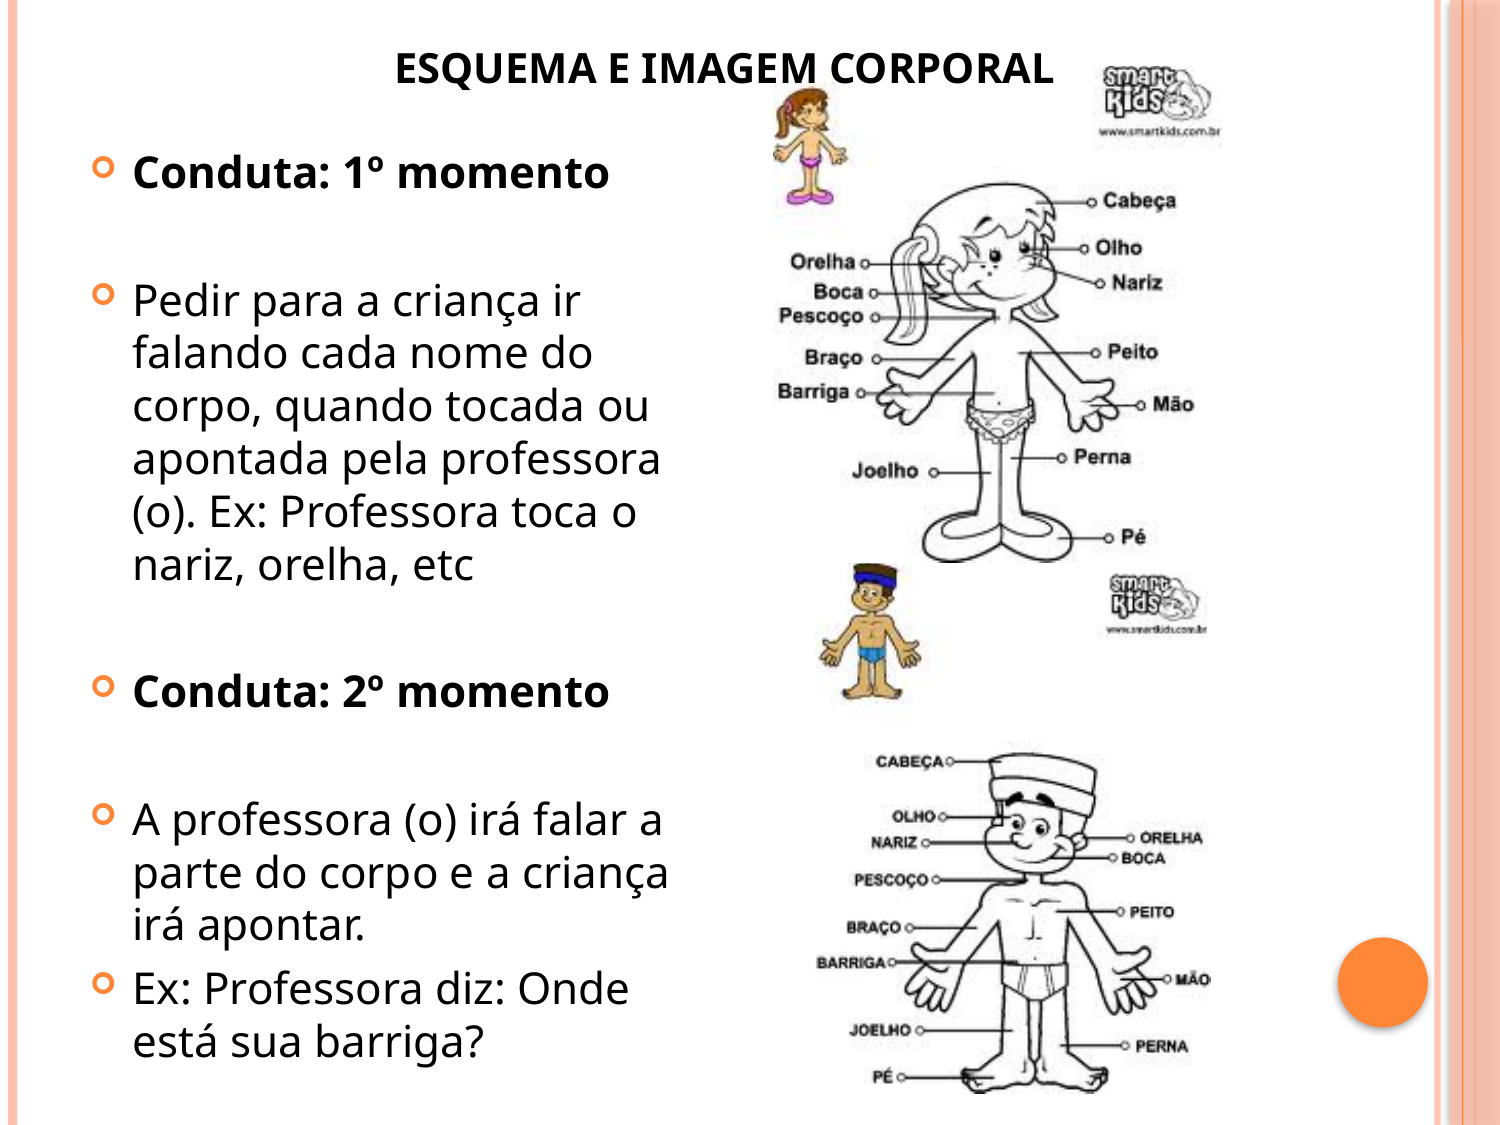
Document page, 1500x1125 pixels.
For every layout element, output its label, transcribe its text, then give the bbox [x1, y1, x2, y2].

title Esquema e Imagem corporal [112, 7, 1338, 100]
picture [773, 65, 1222, 1095]
list Conduta: 1º momento Pedir para a criança ir falando cada nome do corpo, quando tocada ou apontada pela professora (o). Ex: Professora toca o nariz, orelha, etc Conduta: 2º momento A professora (o) irá falar a parte do corpo e a criança irá apontar. Ex: Professora diz: Onde está sua barriga? [75, 137, 727, 1083]
